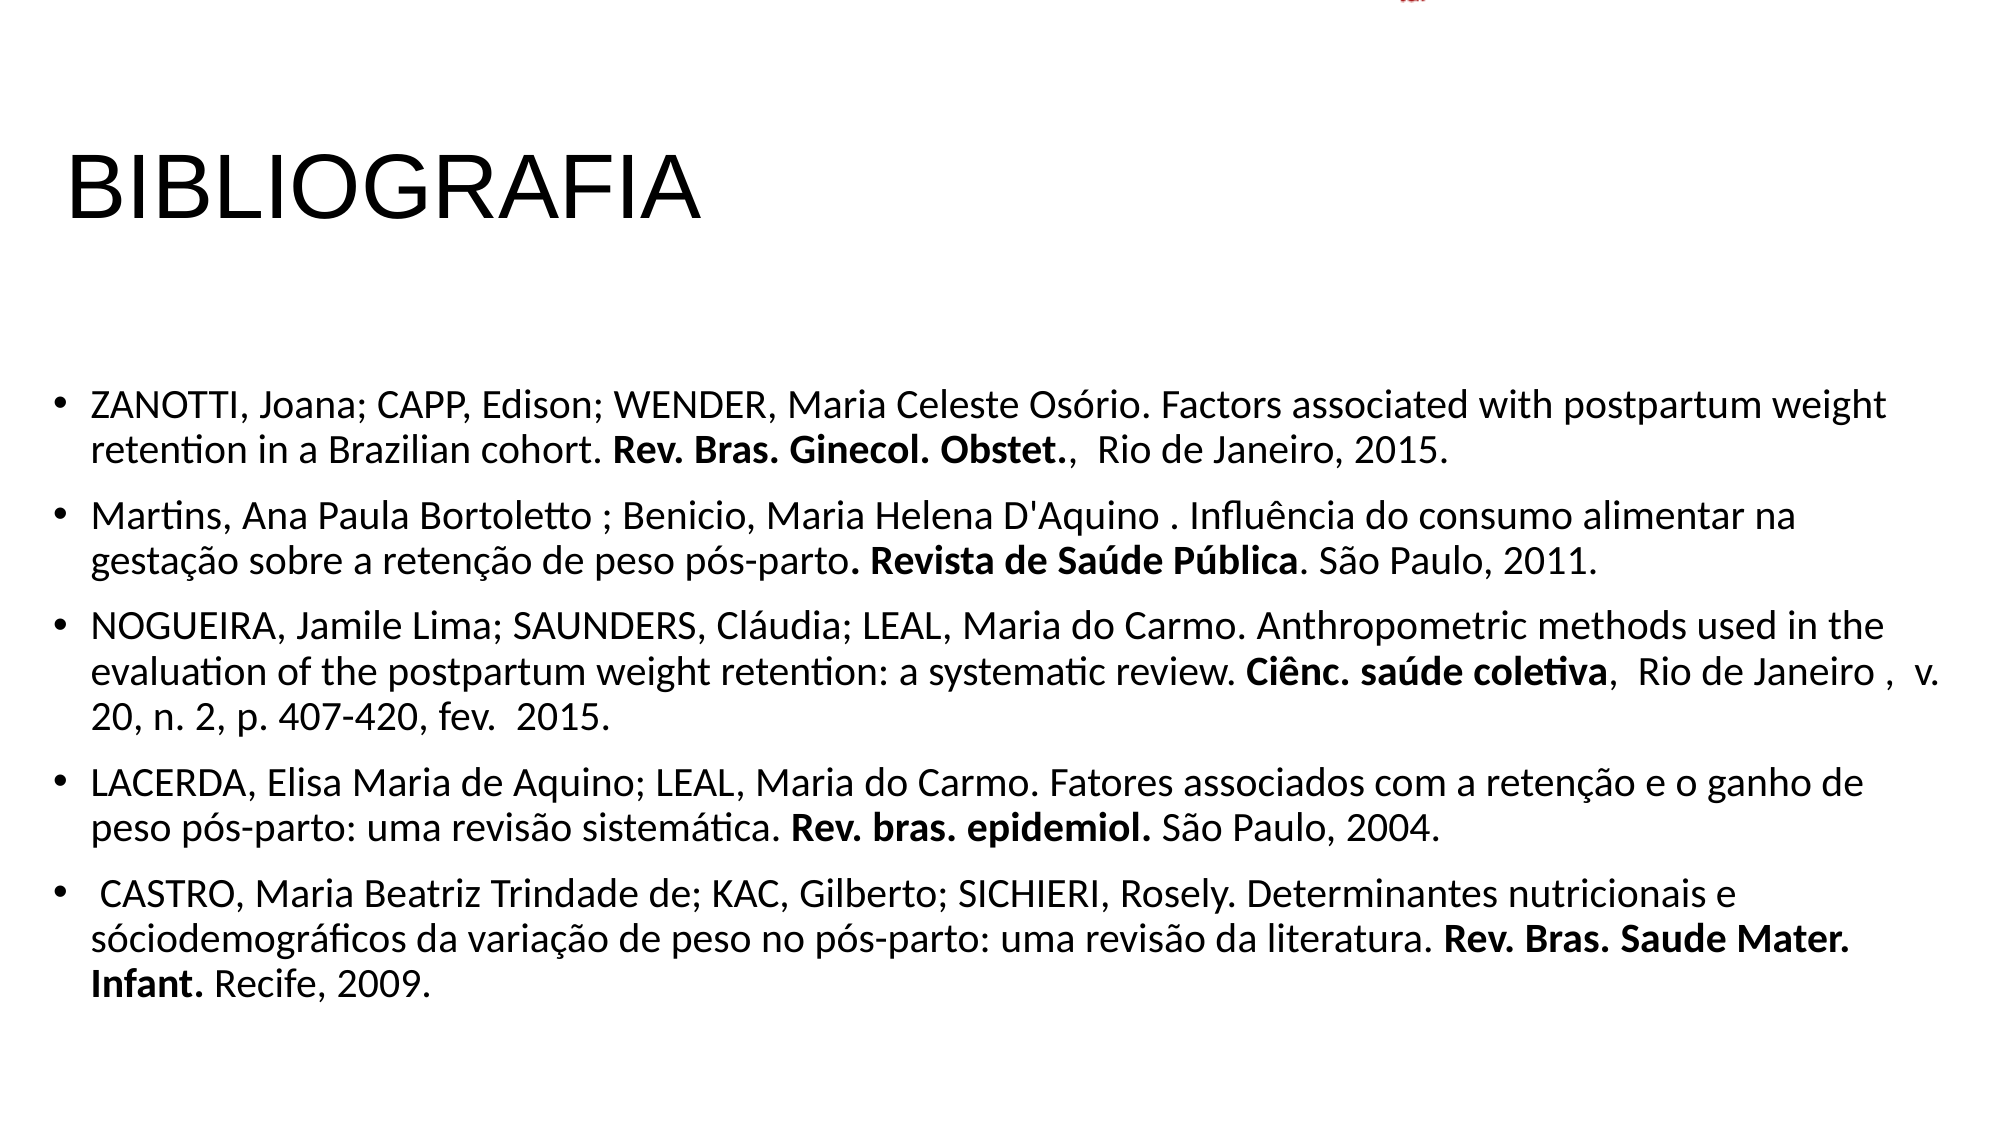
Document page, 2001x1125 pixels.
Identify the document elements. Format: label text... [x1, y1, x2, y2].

list ZANOTTI, Joana; CAPP, Edison; WENDER, Maria Celeste Osório. Factors associated with postpartum weight retention in a Brazilian cohort. Rev. Bras. Ginecol. Obstet., Rio de Janeiro, 2015. Martins, Ana Paula Bortoletto ; Benicio, Maria Helena D'Aquino . Influência do consumo alimentar na gestação sobre a retenção de peso pós-parto. Revista de Saúde Pública. São Paulo, 2011. NOGUEIRA, Jamile Lima; SAUNDERS, Cláudia; LEAL, Maria do Carmo. Anthropometric methods used in the evaluation of the postpartum weight retention: a systematic review. Ciênc. saúde coletiva, Rio de Janeiro , v. 20, n. 2, p. 407-420, fev. 2015. LACERDA, Elisa Maria de Aquino; LEAL, Maria do Carmo. Fatores associados com a retenção e o ganho de peso pós-parto: uma revisão sistemática. Rev. bras. epidemiol. São Paulo, 2004. CASTRO, Maria Beatriz Trindade de; KAC, Gilberto; SICHIERI, Rosely. Determinantes nutricionais e sóciodemográficos da variação de peso no pós-parto: uma revisão da literatura. Rev. Bras. Saude Mater. Infant. Recife, 2009. [38, 374, 1962, 1125]
title BIBLIOGRAFIA [50, 79, 1776, 298]
